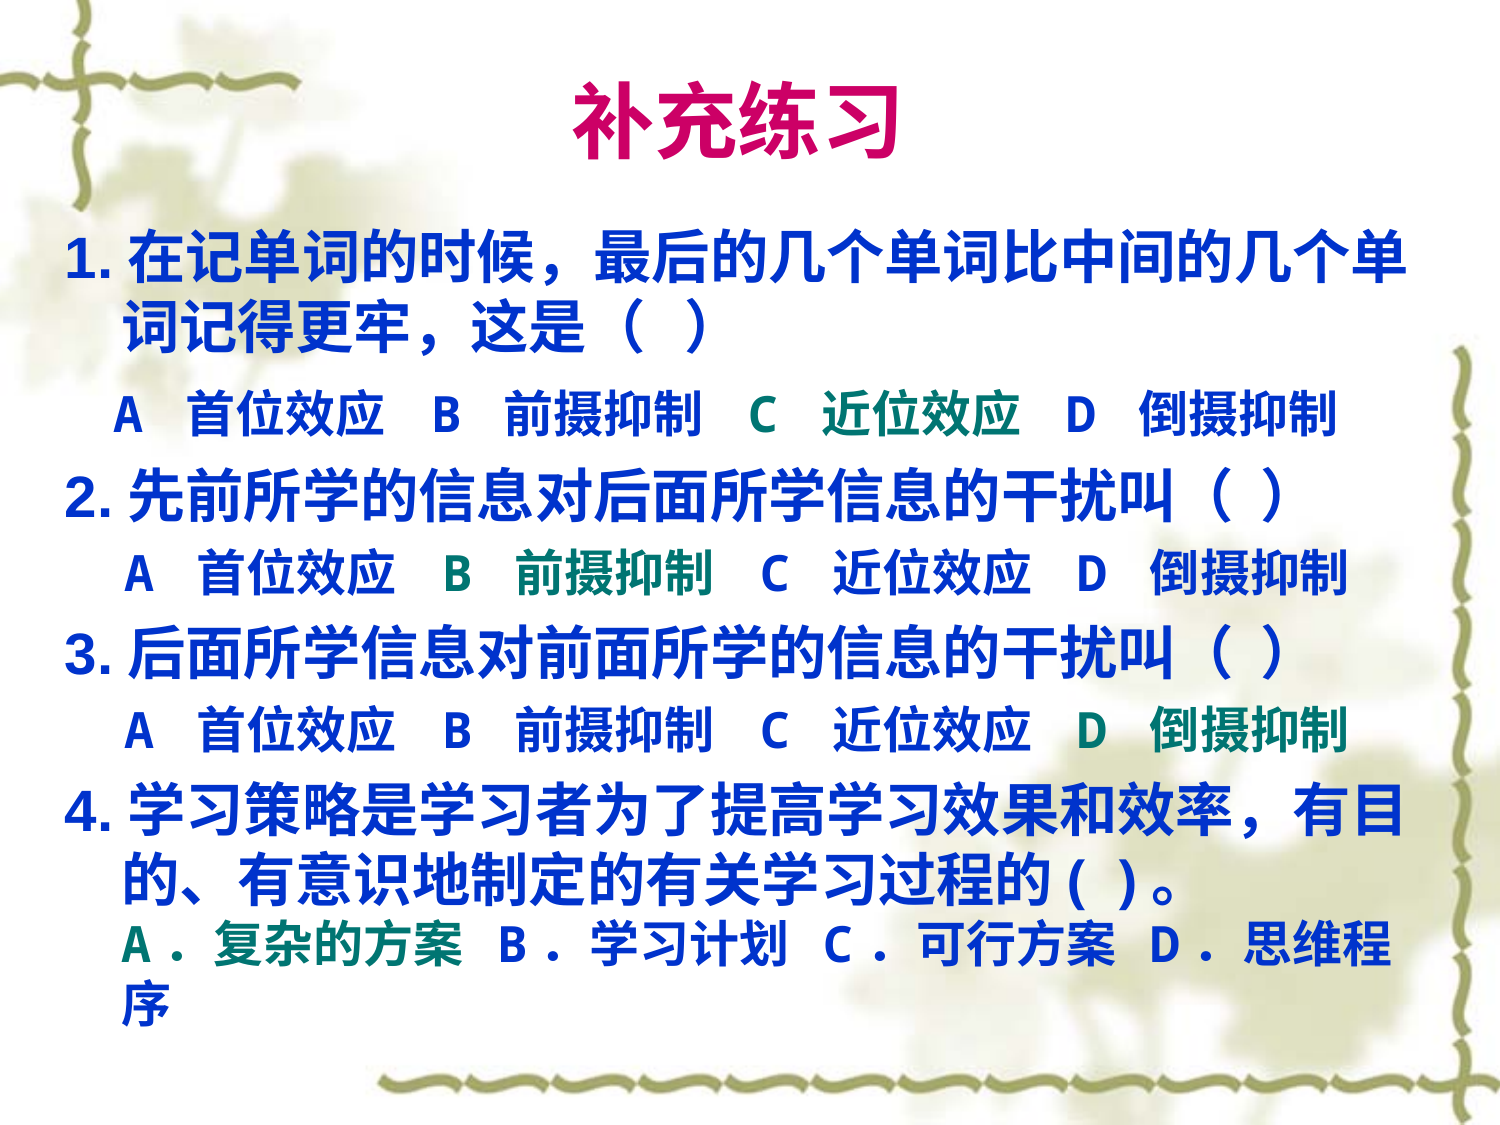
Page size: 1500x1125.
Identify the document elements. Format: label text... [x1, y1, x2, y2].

picture [0, 0, 1500, 1125]
title 补充练习 [37, 62, 1439, 176]
list 1.在记单词的时候，最后的几个单词比中间的几个单词记得更牢，这是（ ） A 首位效应 B 前摄抑制 C 近位效应 D 倒摄抑制 2.先前所学的信息对后面所学信息的干扰叫（ ） A 首位效应 B 前摄抑制 C 近位效应 D 倒摄抑制 3.后面所学信息对前面所学的信息的干扰叫（ ） A 首位效应 B 前摄抑制 C 近位效应 D 倒摄抑制 4.学习策略是学习者为了提高学习效果和效率，有目的、有意识地制定的有关学习过程的( )。 A．复杂的方案 B．学习计划 C．可行方案 D．思维程序 [49, 212, 1452, 1051]
